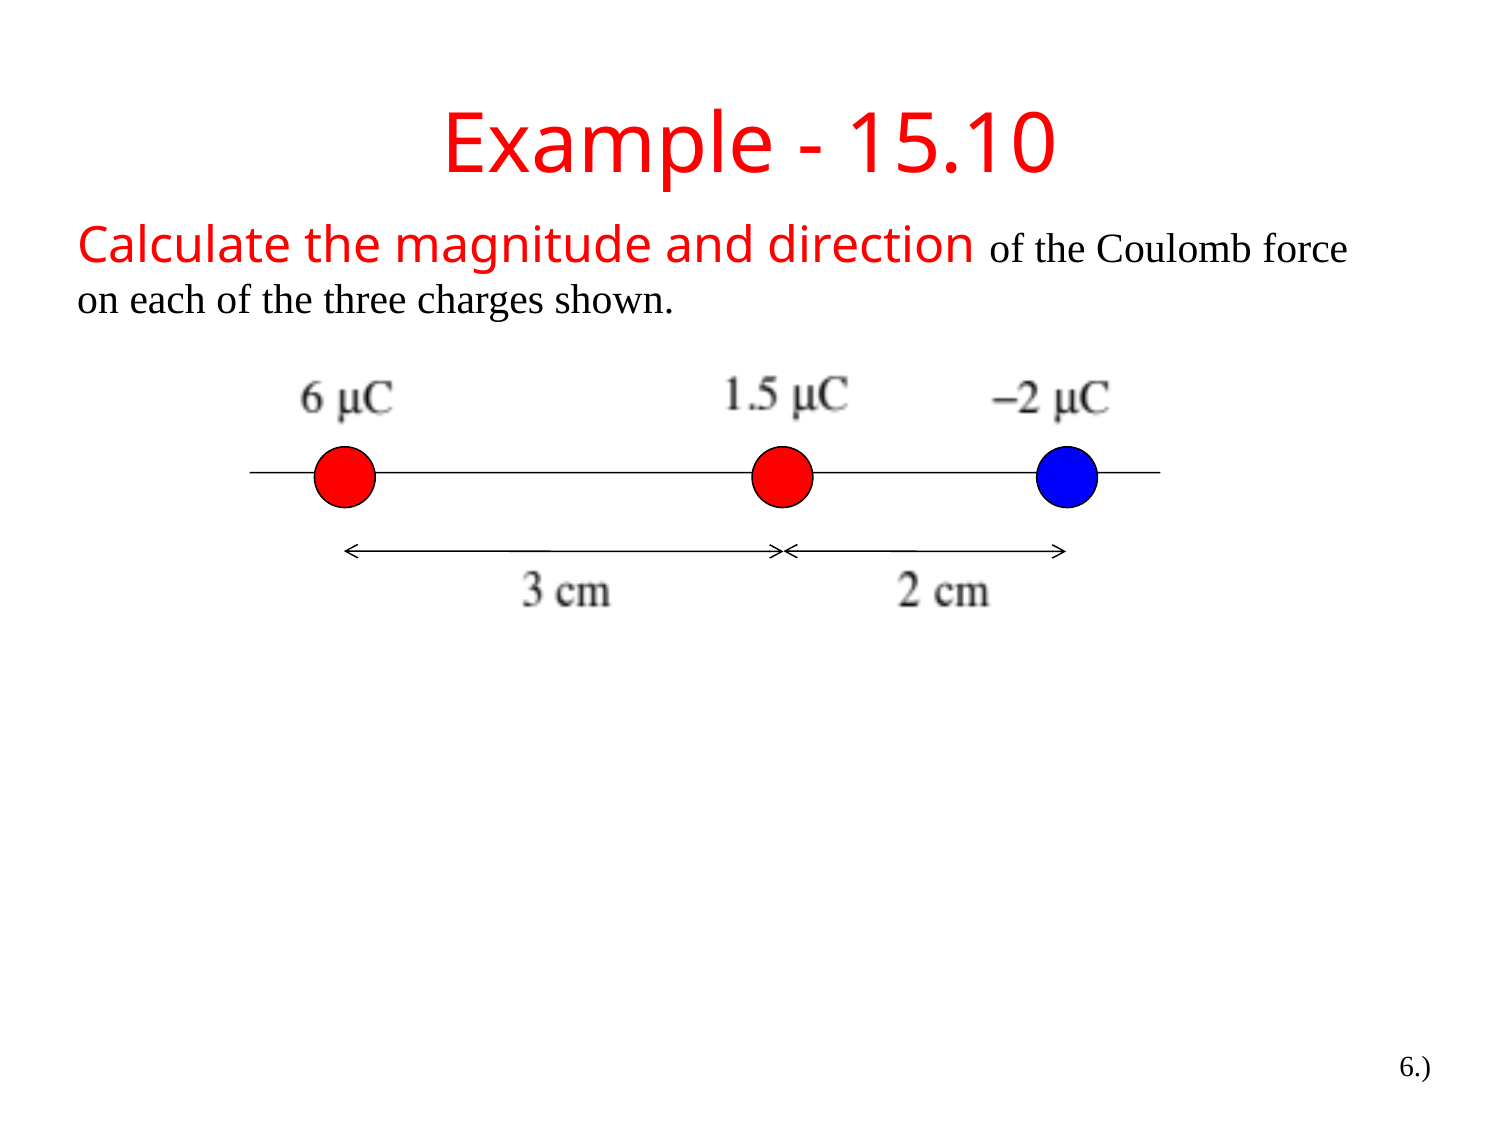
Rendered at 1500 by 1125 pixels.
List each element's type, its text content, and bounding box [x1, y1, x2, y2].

title Example - 15.10 [75, 45, 1425, 233]
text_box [249, 368, 1161, 611]
text_box 6.) [1384, 1039, 1461, 1090]
list Calculate the magnitude and direction of the Coulomb force on each of the three charges shown. [62, 204, 1413, 330]
